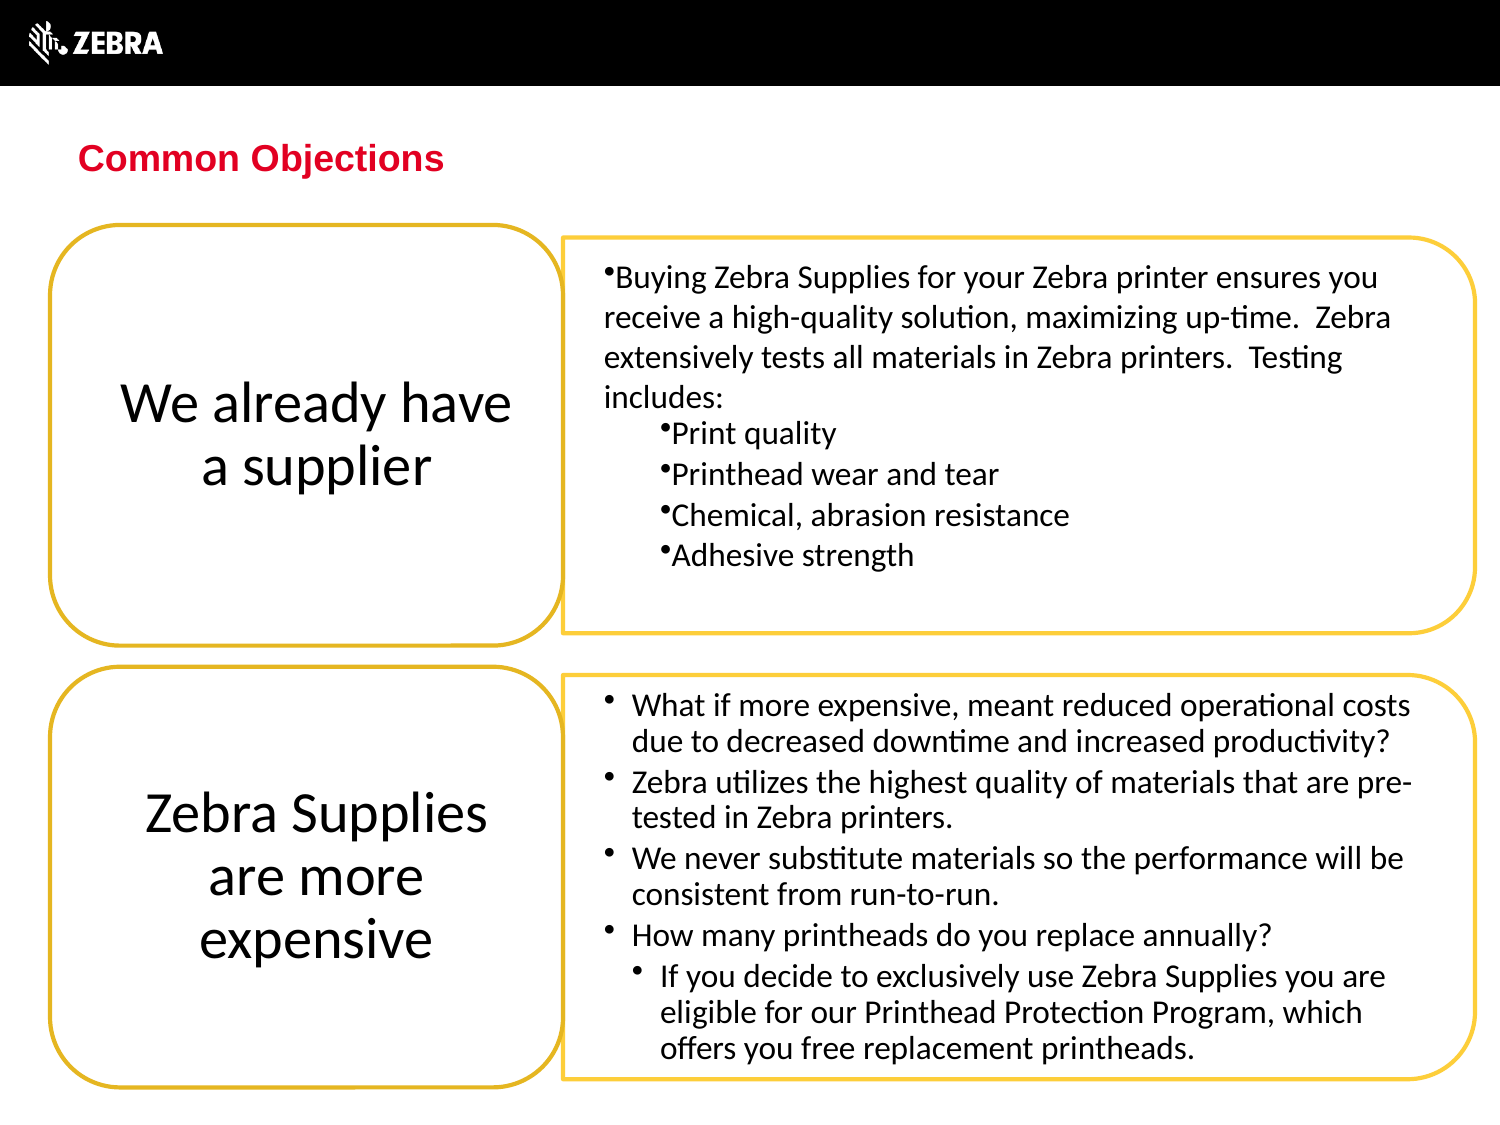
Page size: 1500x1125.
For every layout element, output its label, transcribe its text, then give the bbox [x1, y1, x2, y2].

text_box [49, 224, 1476, 1088]
picture [29, 21, 163, 65]
title Common Objections [63, 126, 1437, 223]
